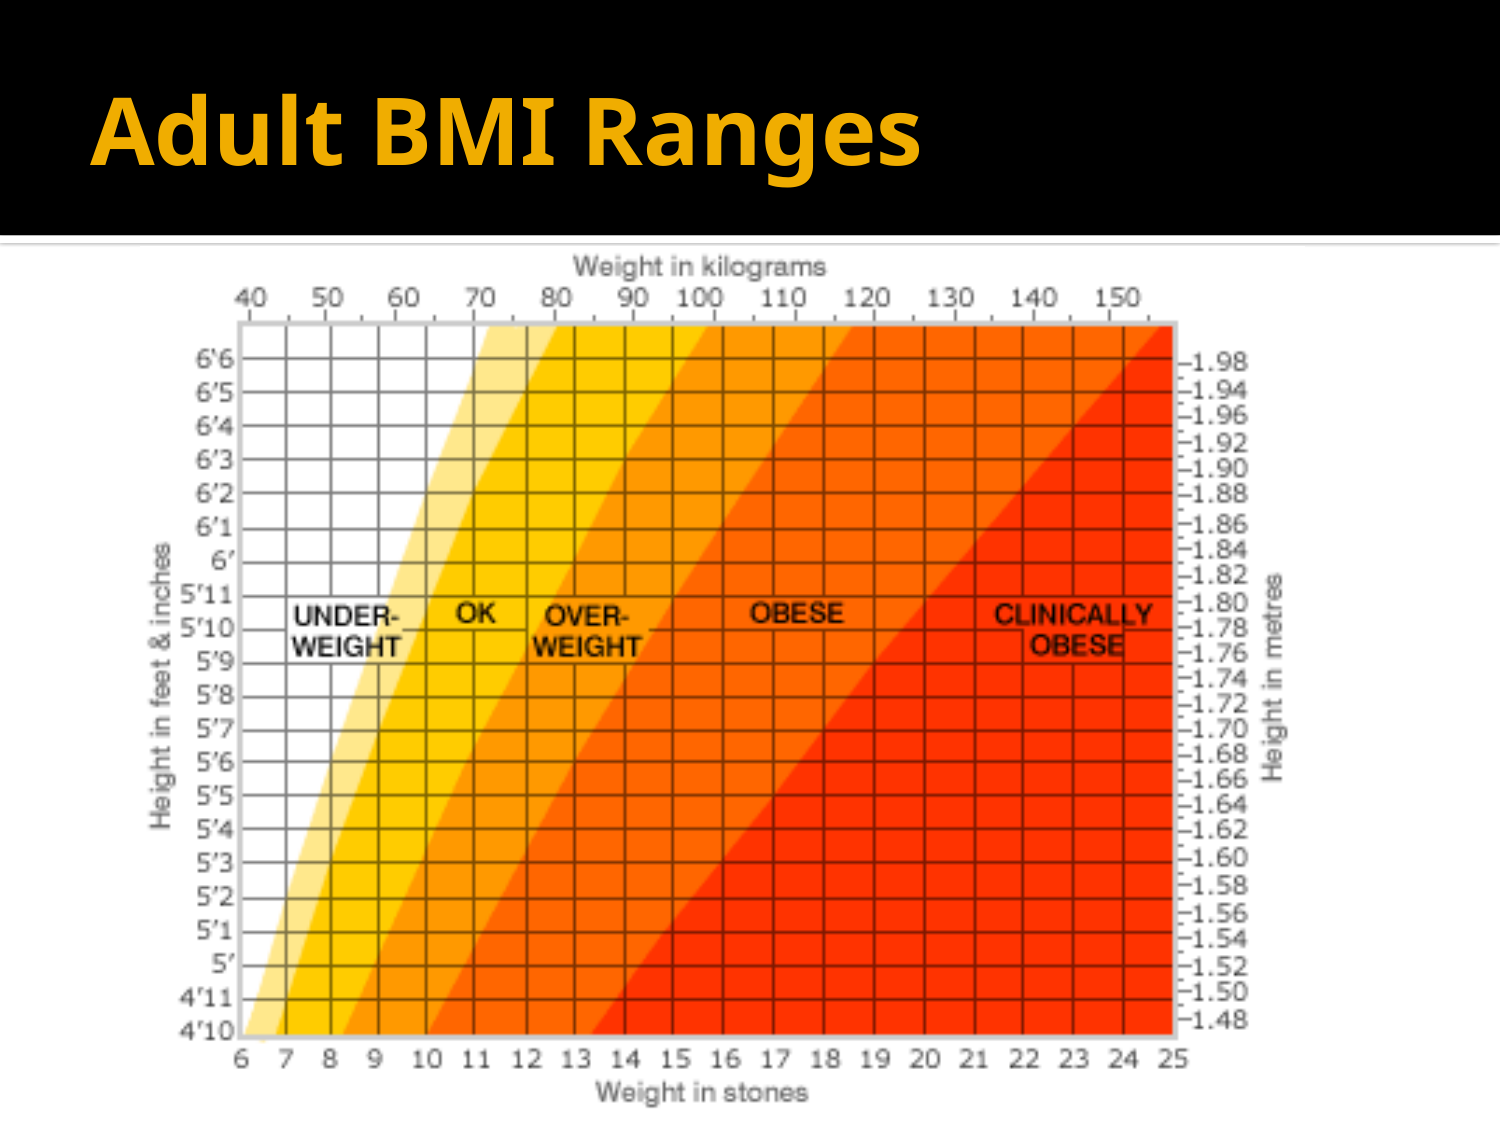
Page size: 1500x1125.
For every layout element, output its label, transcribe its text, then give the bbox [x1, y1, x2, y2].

title Adult BMI Ranges [75, 25, 1425, 231]
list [140, 246, 1305, 1125]
